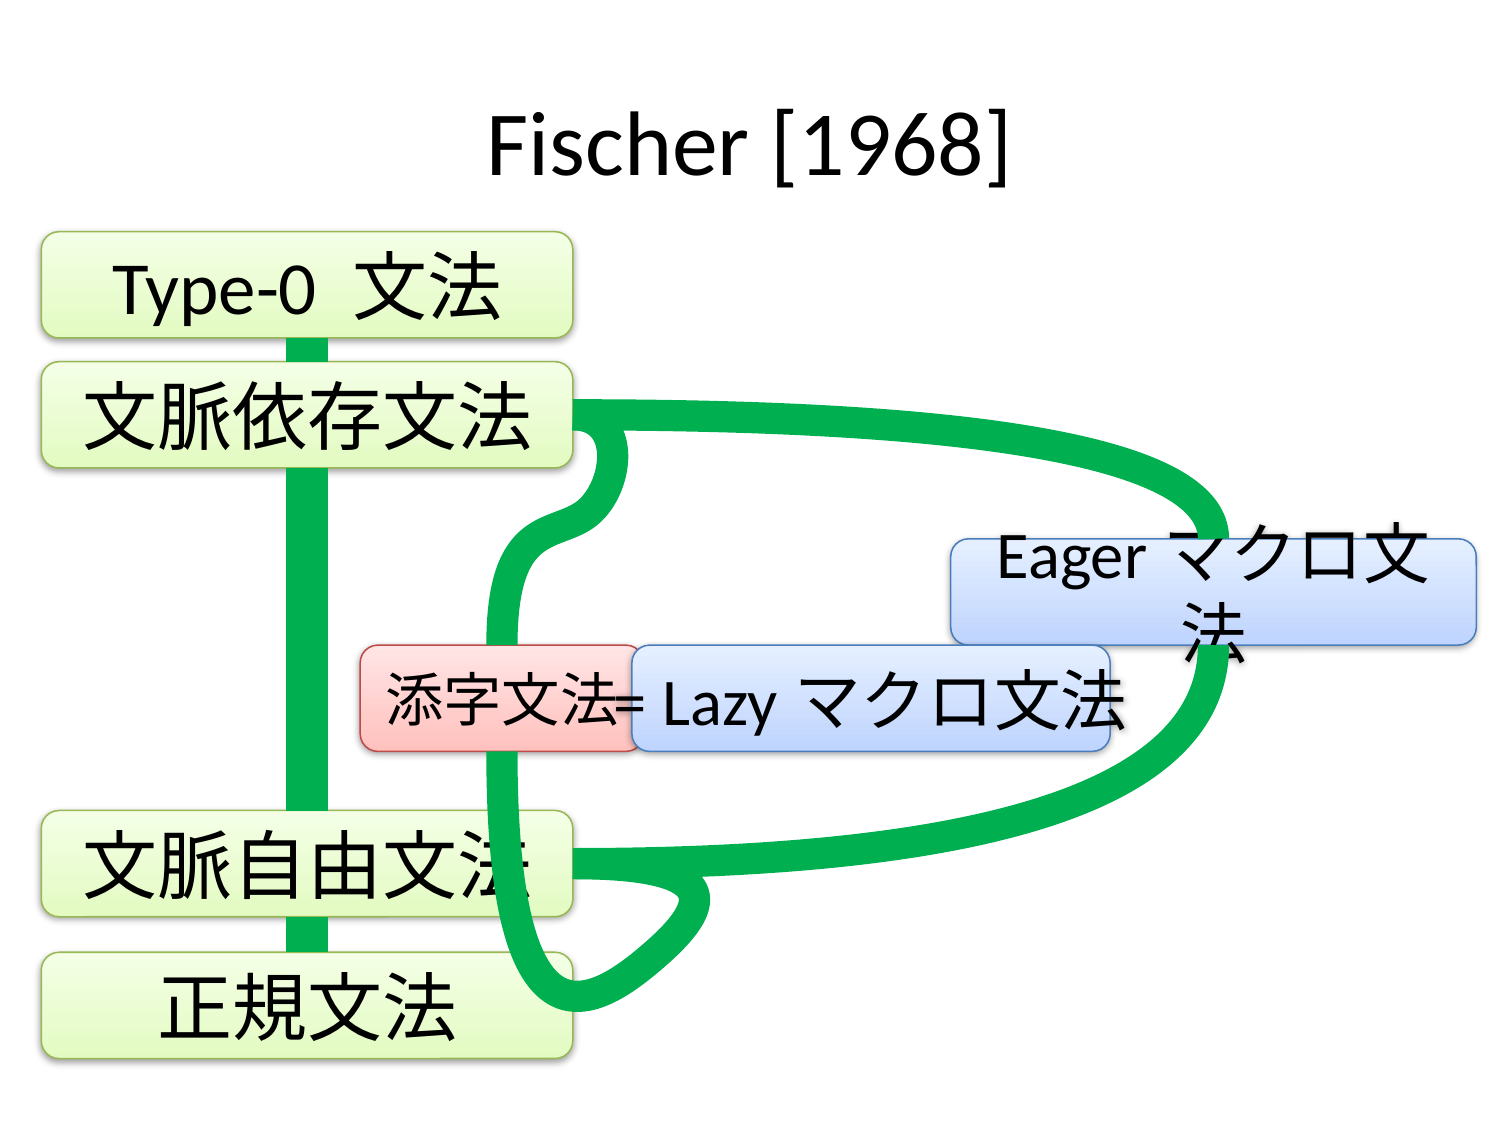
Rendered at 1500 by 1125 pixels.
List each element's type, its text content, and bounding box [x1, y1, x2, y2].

text_box 添字文法 [359, 644, 567, 753]
text_box 文脈自由文法 [524, 872, 574, 918]
text_box Eagerマクロ文法 [949, 538, 1478, 646]
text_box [501, 751, 567, 864]
text_box Type-0 文法 [40, 230, 574, 339]
text_box 正規文法 [40, 951, 574, 1060]
text_box 文脈自由文法 [40, 809, 499, 918]
title Fischer [1968] [75, 45, 1425, 233]
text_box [572, 644, 1214, 864]
text_box 文脈依存文法 [40, 360, 574, 469]
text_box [501, 414, 573, 646]
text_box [572, 414, 1214, 540]
